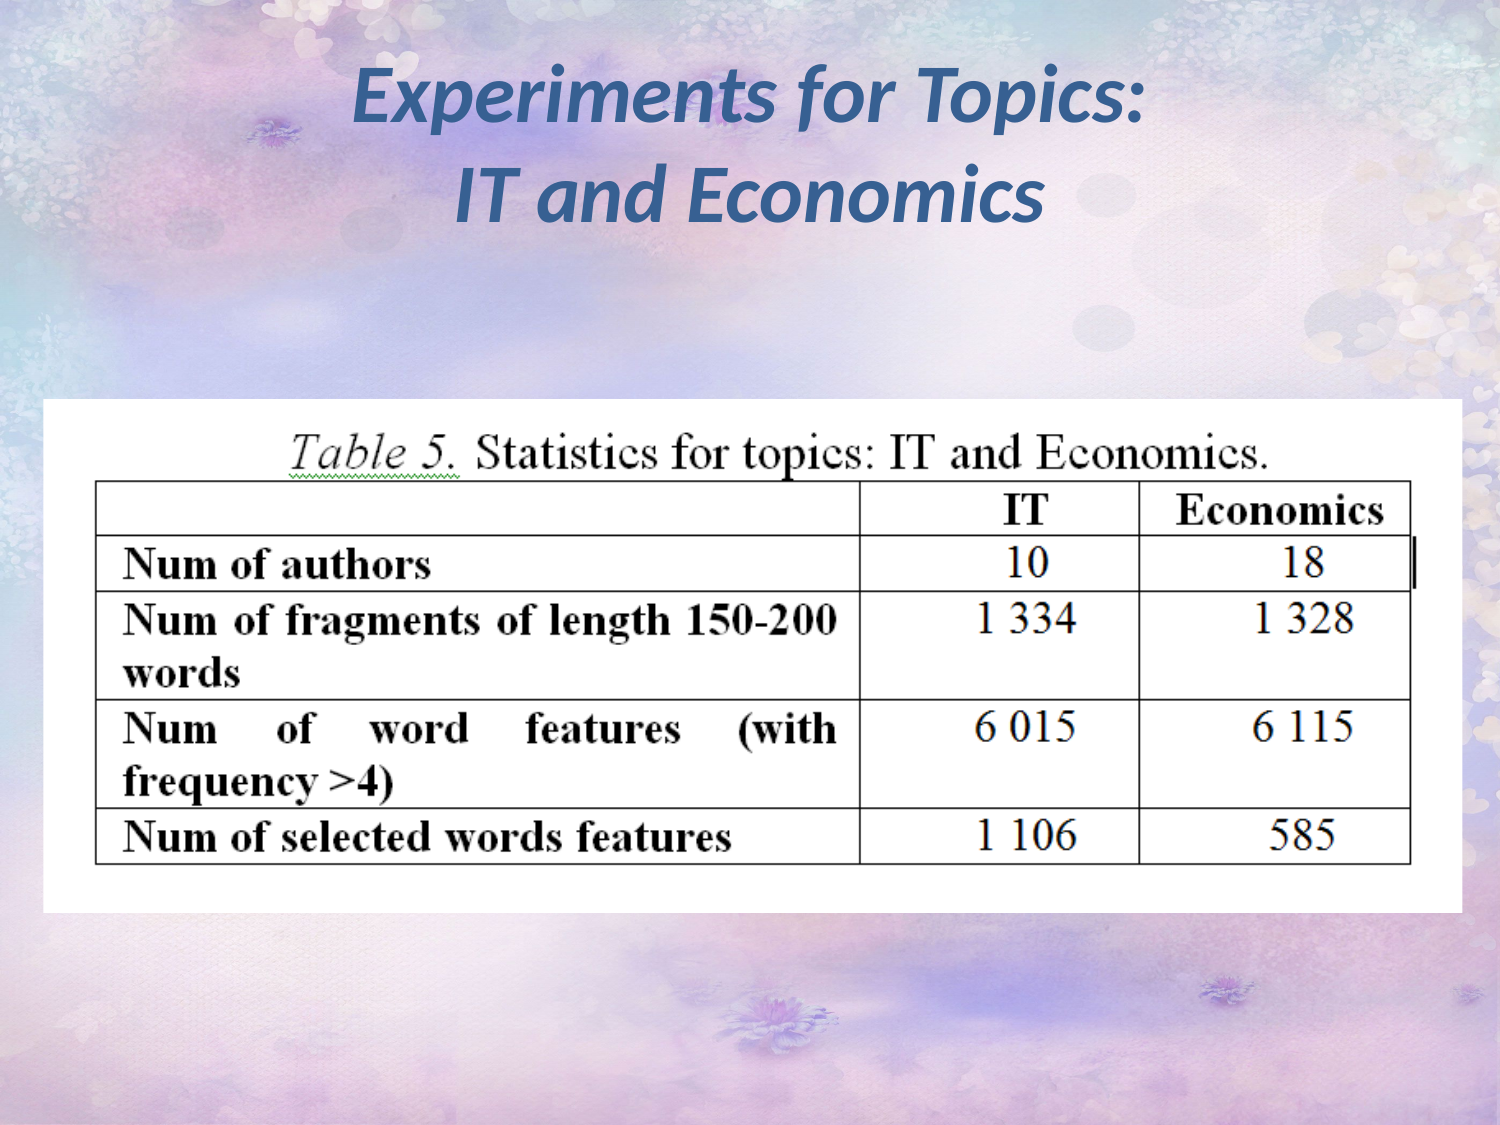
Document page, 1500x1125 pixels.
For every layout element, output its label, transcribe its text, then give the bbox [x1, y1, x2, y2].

picture [0, 0, 1500, 1125]
title Experiments for Topics: IT and Economics [75, 45, 1425, 233]
